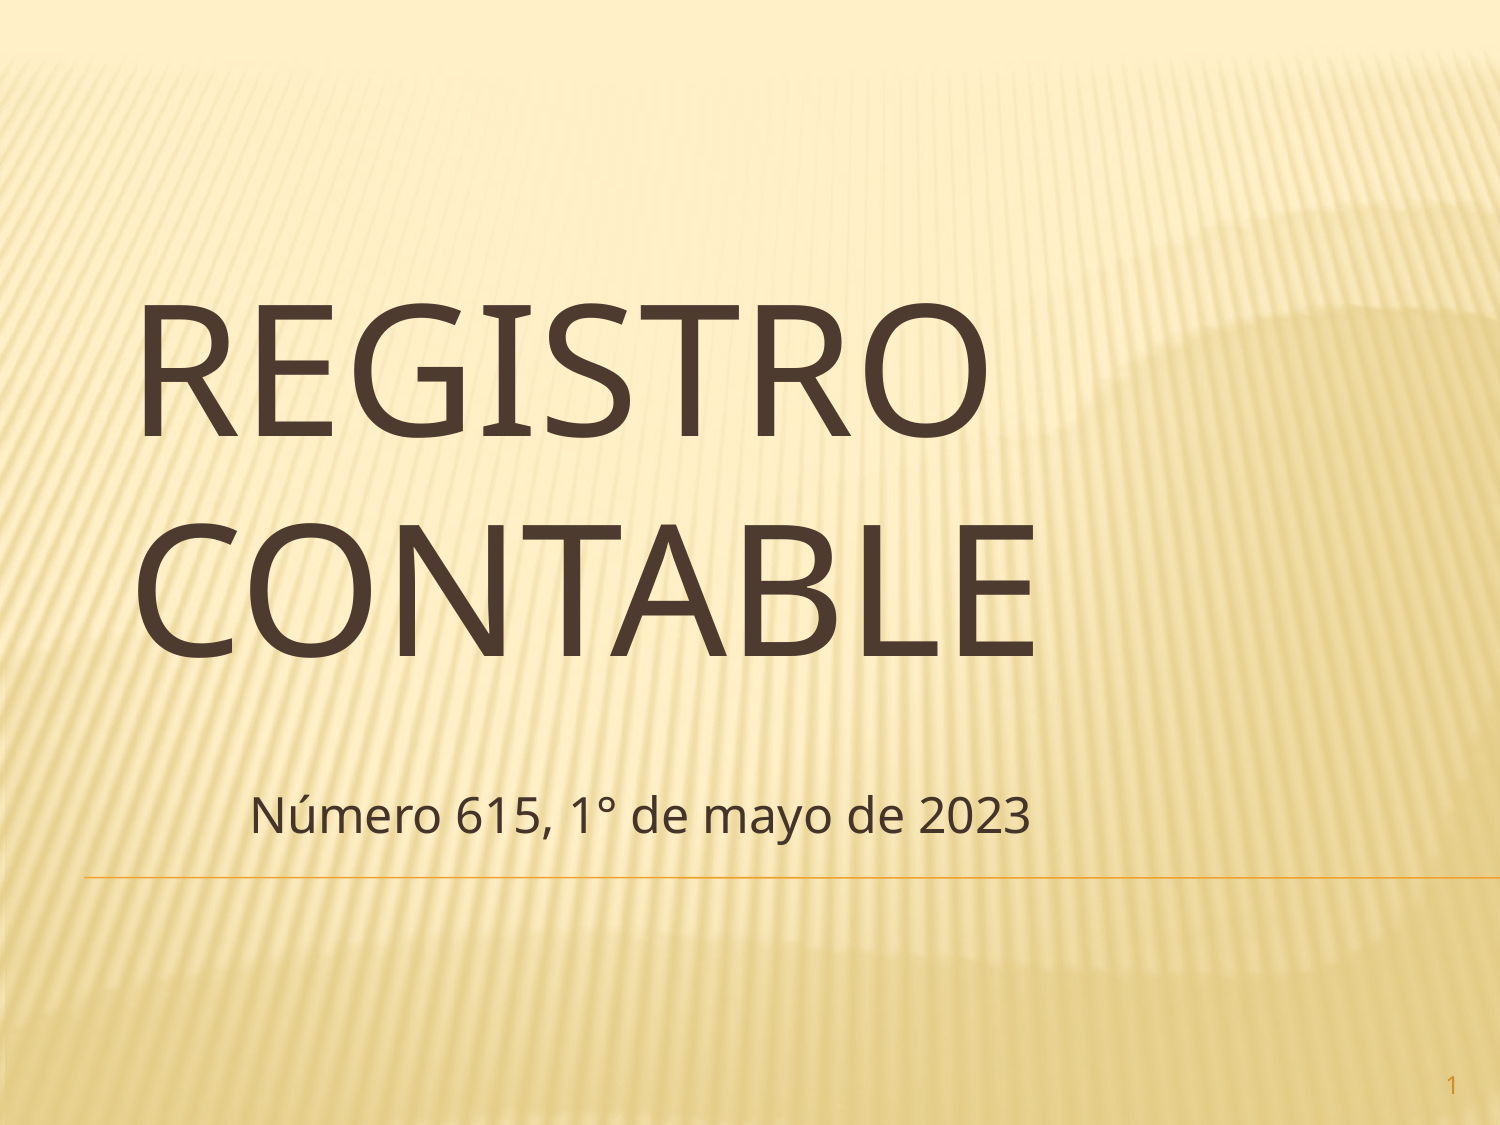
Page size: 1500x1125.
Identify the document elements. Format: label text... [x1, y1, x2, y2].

subtitle Número 615, 1° de mayo de 2023 [234, 750, 1285, 851]
slide_number 1 [1350, 1061, 1475, 1103]
title Registro contable [112, 246, 1388, 704]
